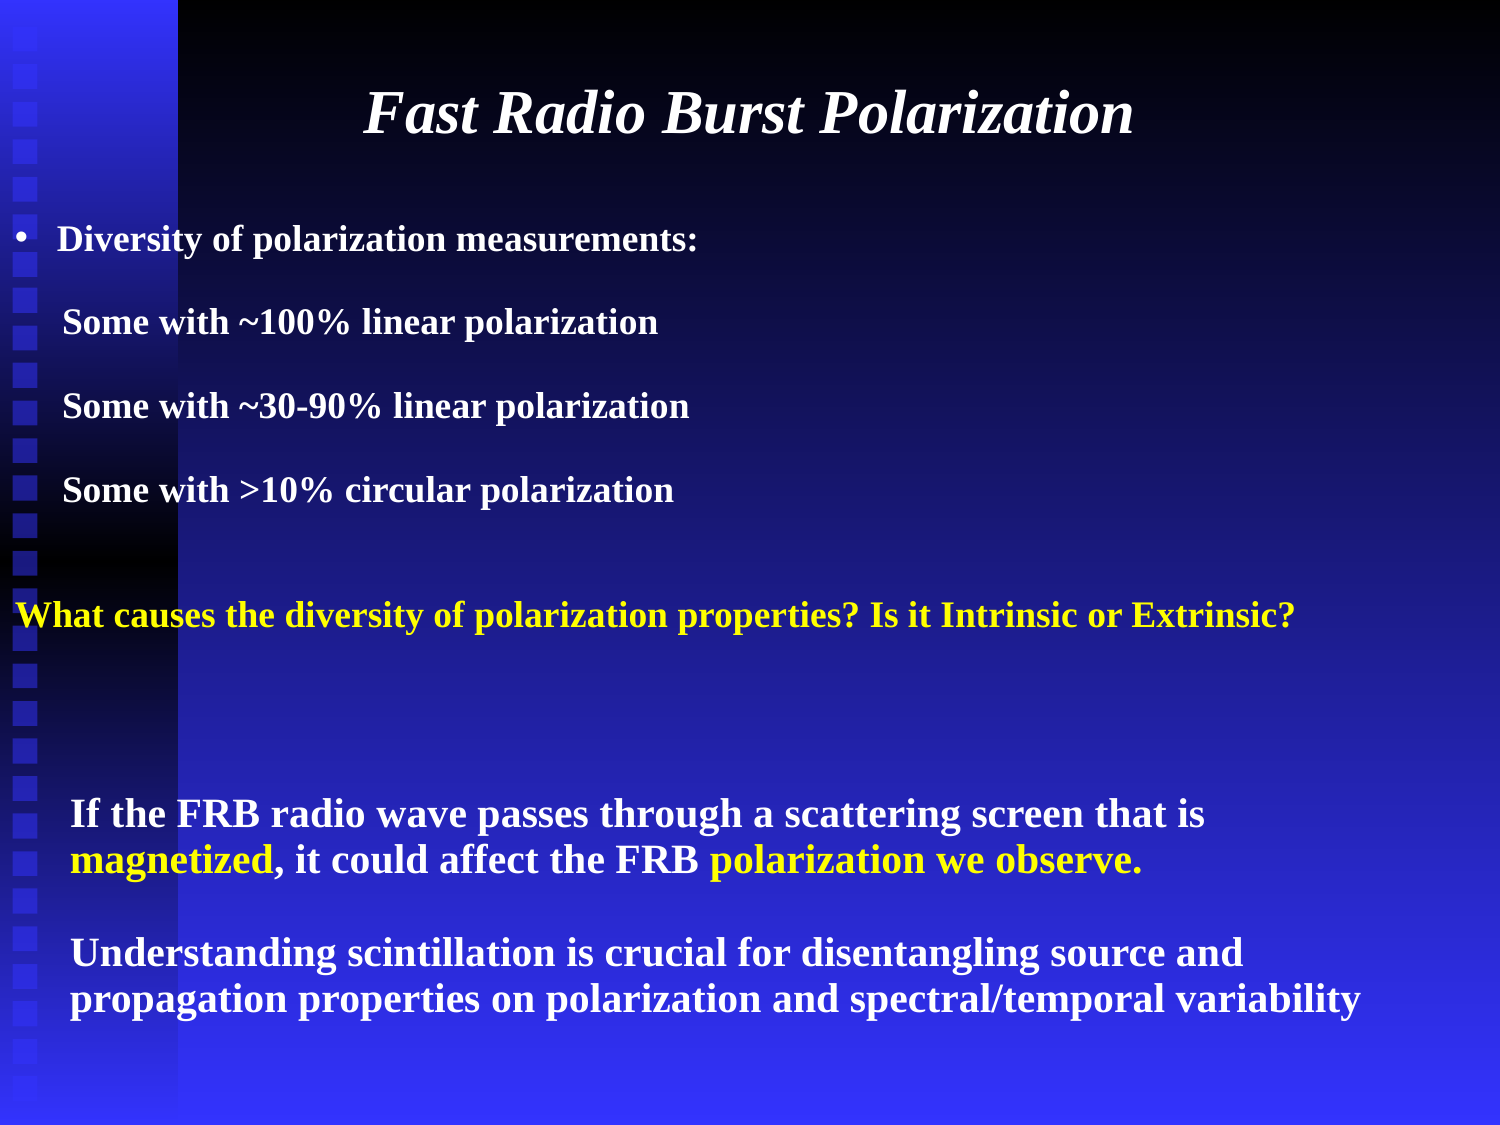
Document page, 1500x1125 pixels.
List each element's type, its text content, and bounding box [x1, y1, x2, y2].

text_box If the FRB radio wave passes through a scattering screen that is magnetized, it could affect the FRB polarization we observe. Understanding scintillation is crucial for disentangling source and propagation properties on polarization and spectral/temporal variability [55, 782, 1438, 1030]
text_box Fast Radio Burst Polarization [0, 70, 1500, 155]
text_box Diversity of polarization measurements: Some with ~100% linear polarization Some with ~30-90% linear polarization Some with >10% circular polarization What causes the diversity of polarization properties? Is it Intrinsic or Extrinsic? [0, 165, 1500, 644]
